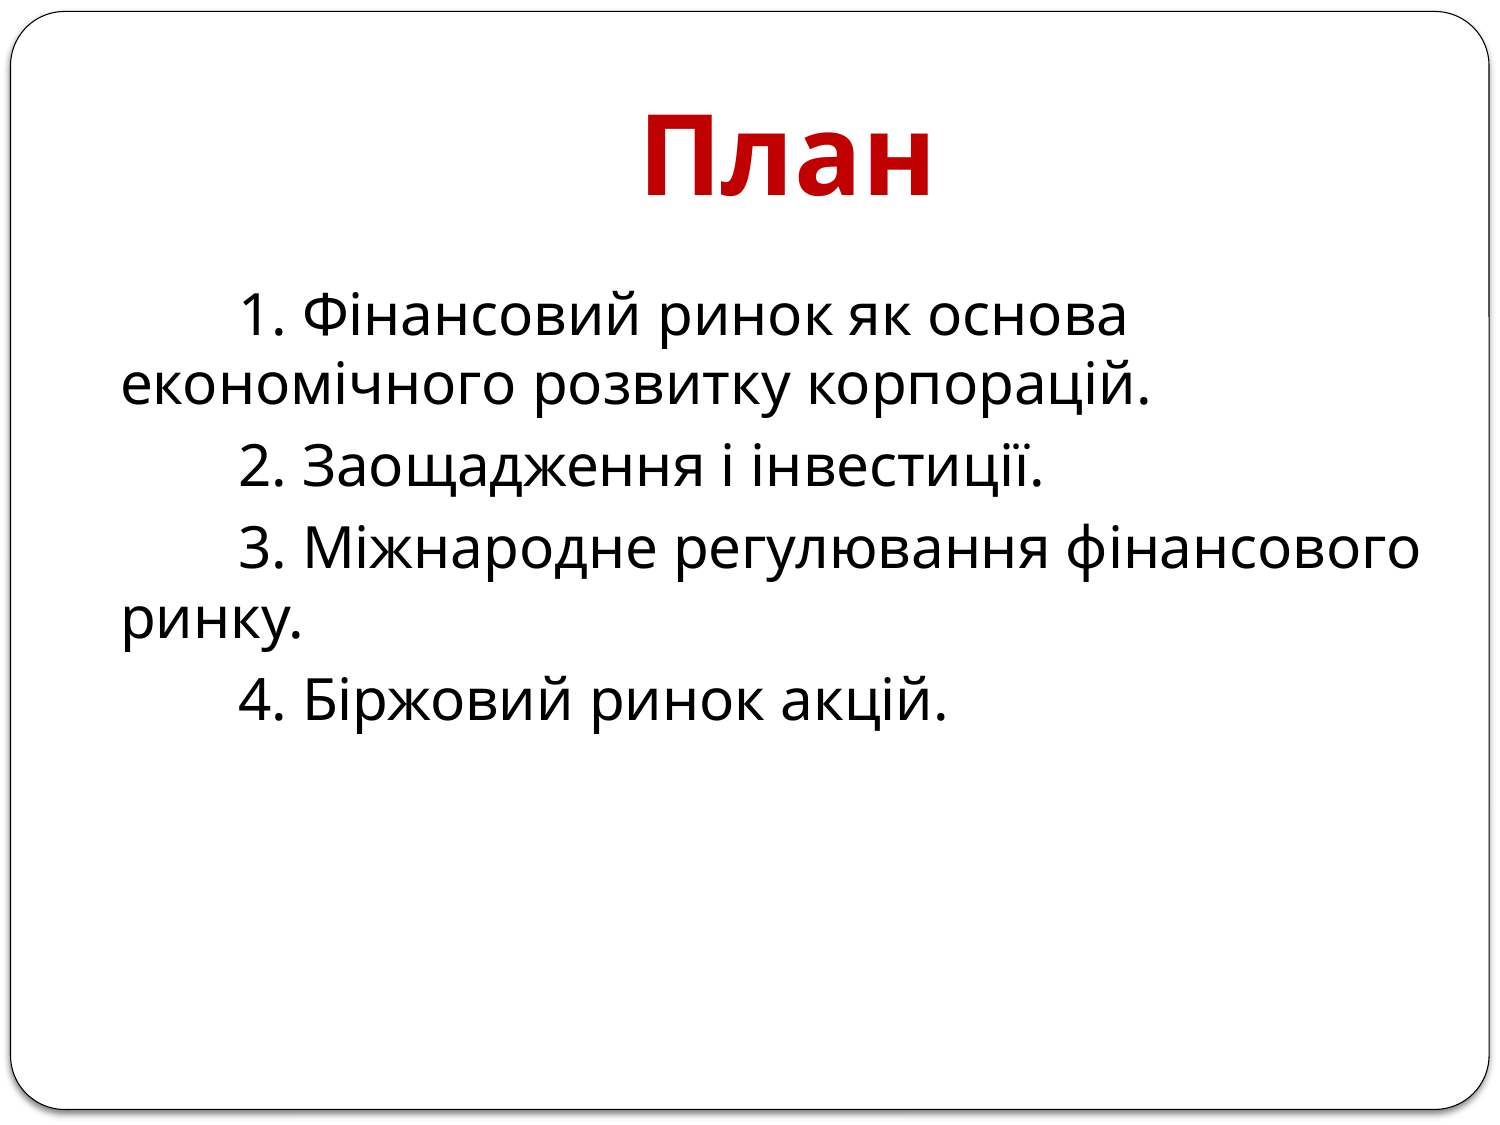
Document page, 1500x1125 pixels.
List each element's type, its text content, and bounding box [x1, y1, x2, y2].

title План [150, 45, 1425, 233]
list 1. Фінансовий ринок як основа економічного розвитку корпорацій. 2. Заощадження і інвестиції. 3. Міжнародне регулювання фінансового ринку. 4. Біржовий ринок акцій. [105, 269, 1465, 1055]
